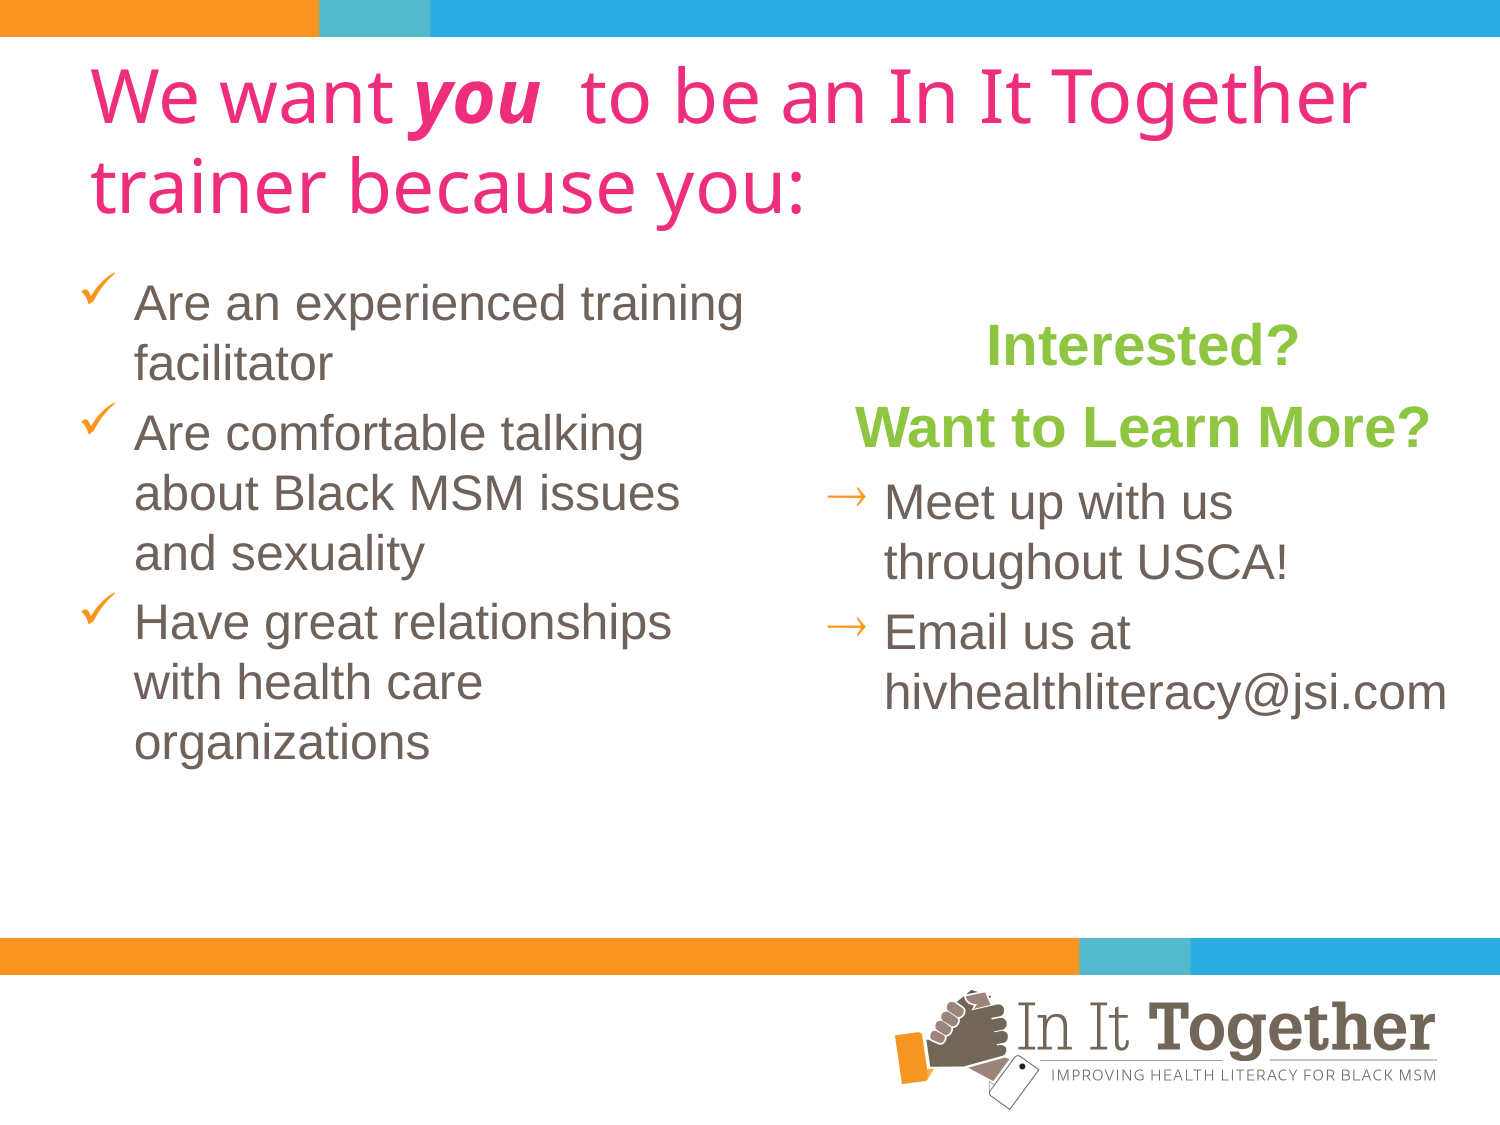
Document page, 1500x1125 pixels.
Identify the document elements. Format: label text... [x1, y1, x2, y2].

title We want you to be an In It Together trainer because you: [75, 45, 1425, 233]
picture [0, 938, 1500, 975]
picture [895, 990, 1437, 1110]
list Interested? Want to Learn More? Meet up with us throughout USCA! Email us at hivhealthliteracy@jsi.com [812, 299, 1476, 838]
picture [0, 0, 1500, 37]
list Are an experienced training facilitator Are comfortable talking about Black MSM issues and sexuality Have great relationships with health care organizations [62, 262, 763, 925]
